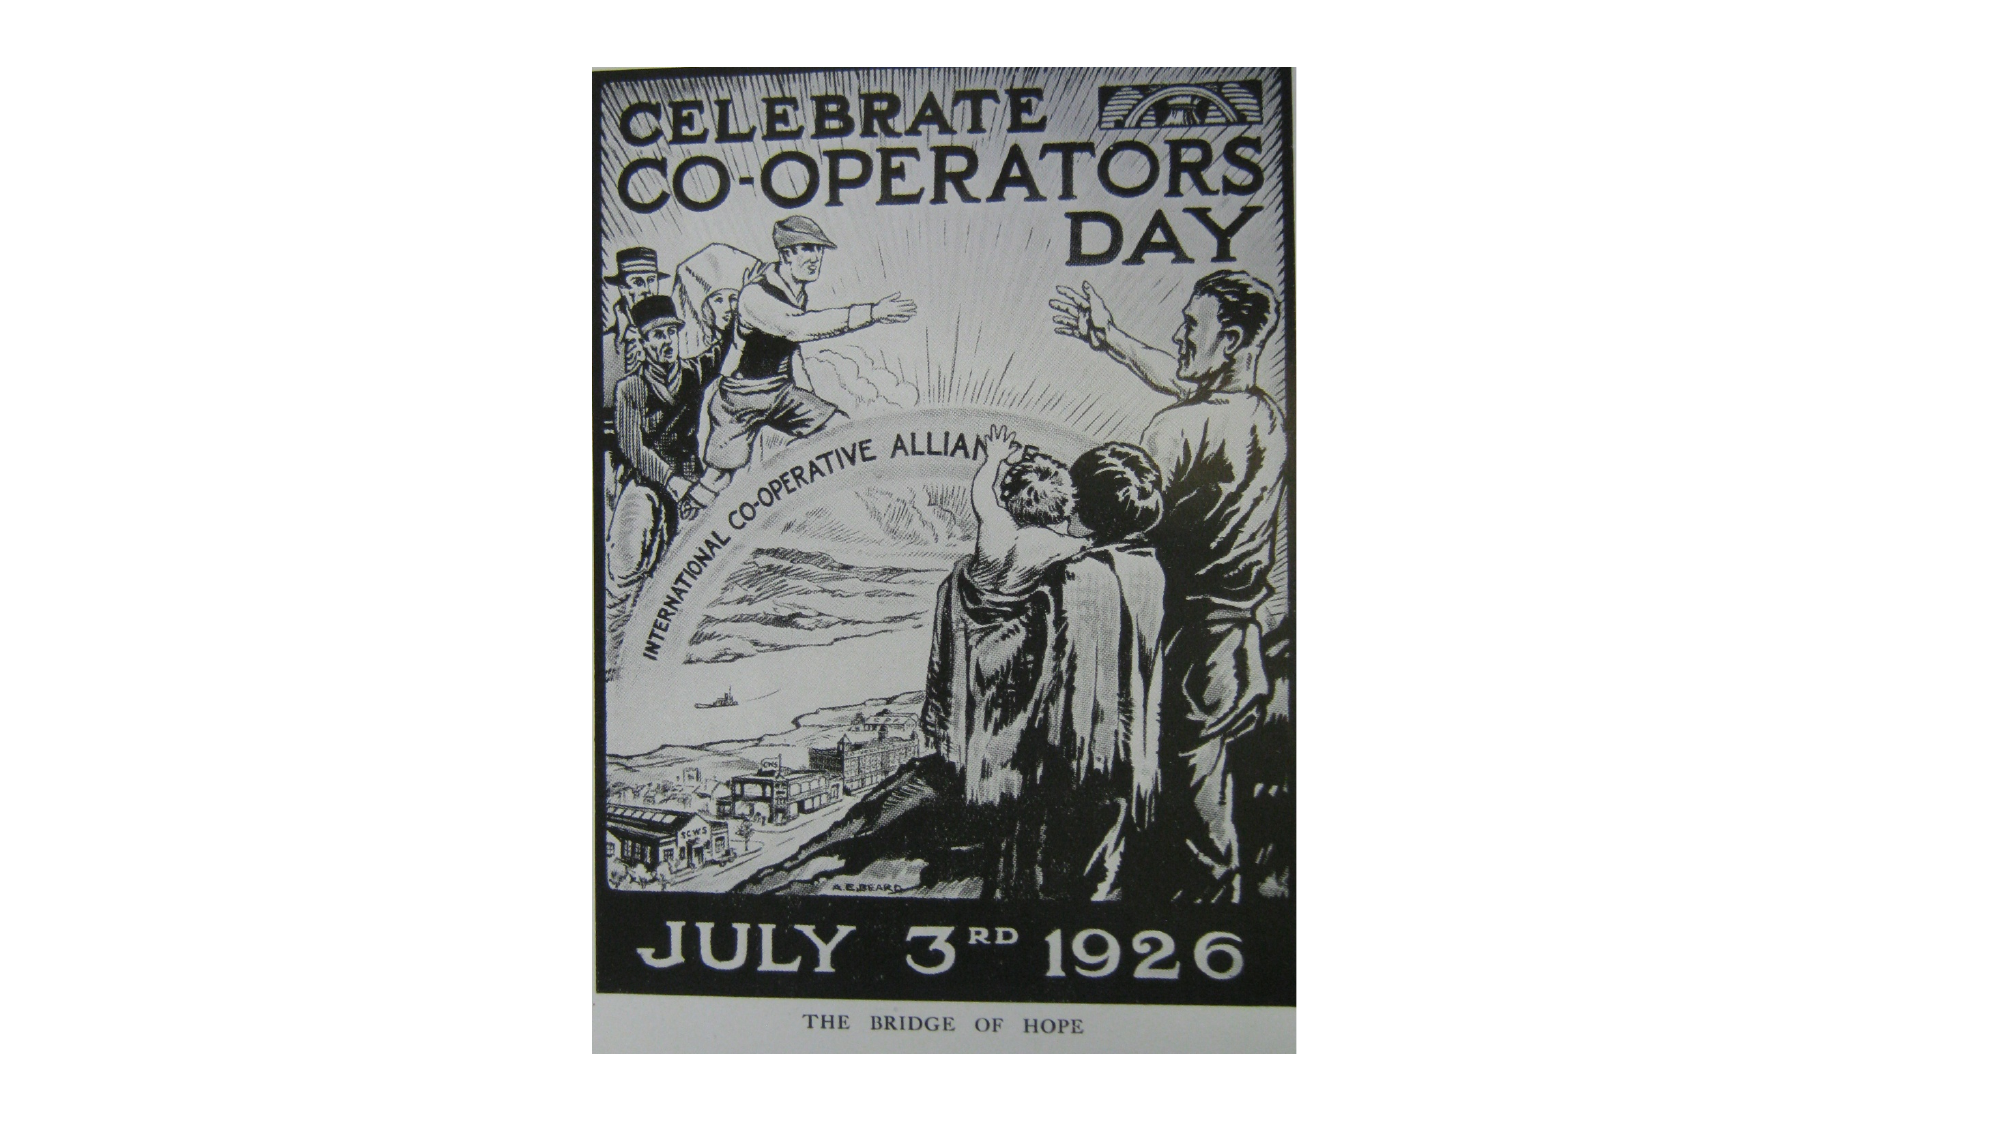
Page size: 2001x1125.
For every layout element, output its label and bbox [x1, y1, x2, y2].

picture [591, 67, 1297, 1054]
